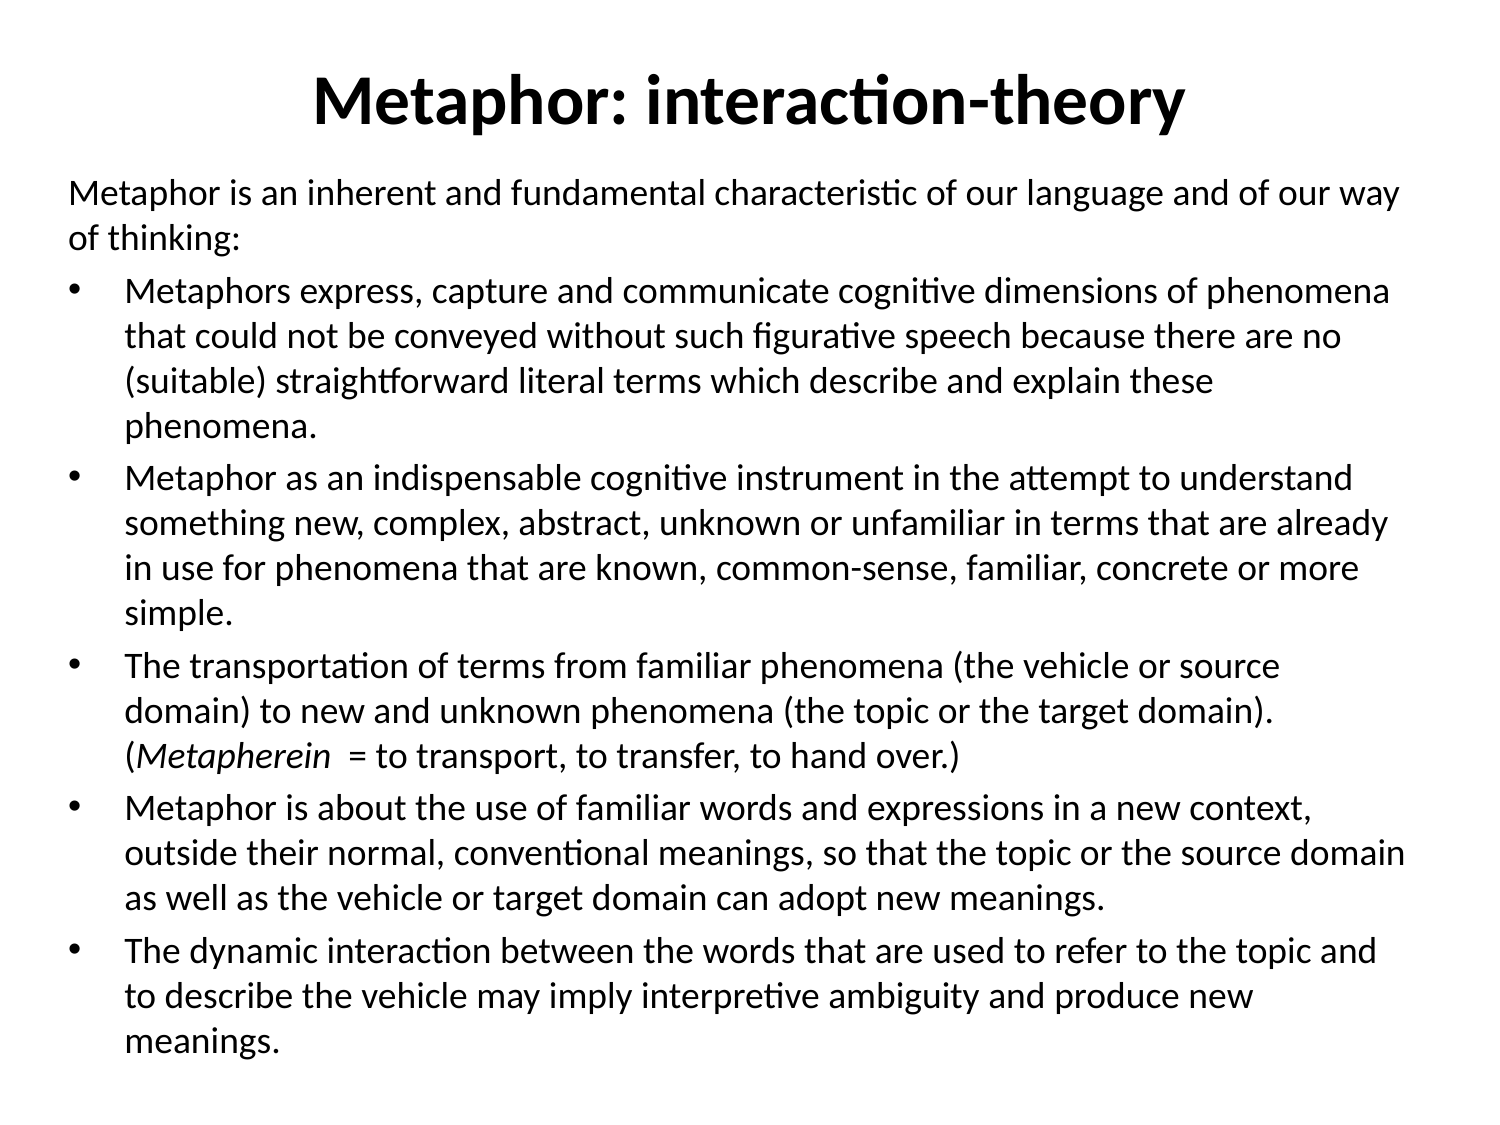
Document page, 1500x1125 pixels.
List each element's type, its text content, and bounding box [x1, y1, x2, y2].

title Metaphor: interaction-theory [75, 45, 1425, 160]
list Metaphor is an inherent and fundamental characteristic of our language and of our way of thinking: Metaphors express, capture and communicate cognitive dimensions of phenomena that could not be conveyed without such figurative speech because there are no (suitable) straightforward literal terms which describe and explain these phenomena. Metaphor as an indispensable cognitive instrument in the attempt to understand something new, complex, abstract, unknown or unfamiliar in terms that are already in use for phenomena that are known, common-sense, familiar, concrete or more simple. The transportation of terms from familiar phenomena (the vehicle or source domain) to new and unknown phenomena (the topic or the target domain). (Metapherein = to transport, to transfer, to hand over.) Metaphor is about the use of familiar words and expressions in a new context, outside their normal, conventional meanings, so that the topic or the source domain as well as the vehicle or target domain can adopt new meanings. The dynamic interaction between the words that are used to refer to the topic and to describe the vehicle may imply interpretive ambiguity and produce new meanings. [53, 160, 1425, 1125]
